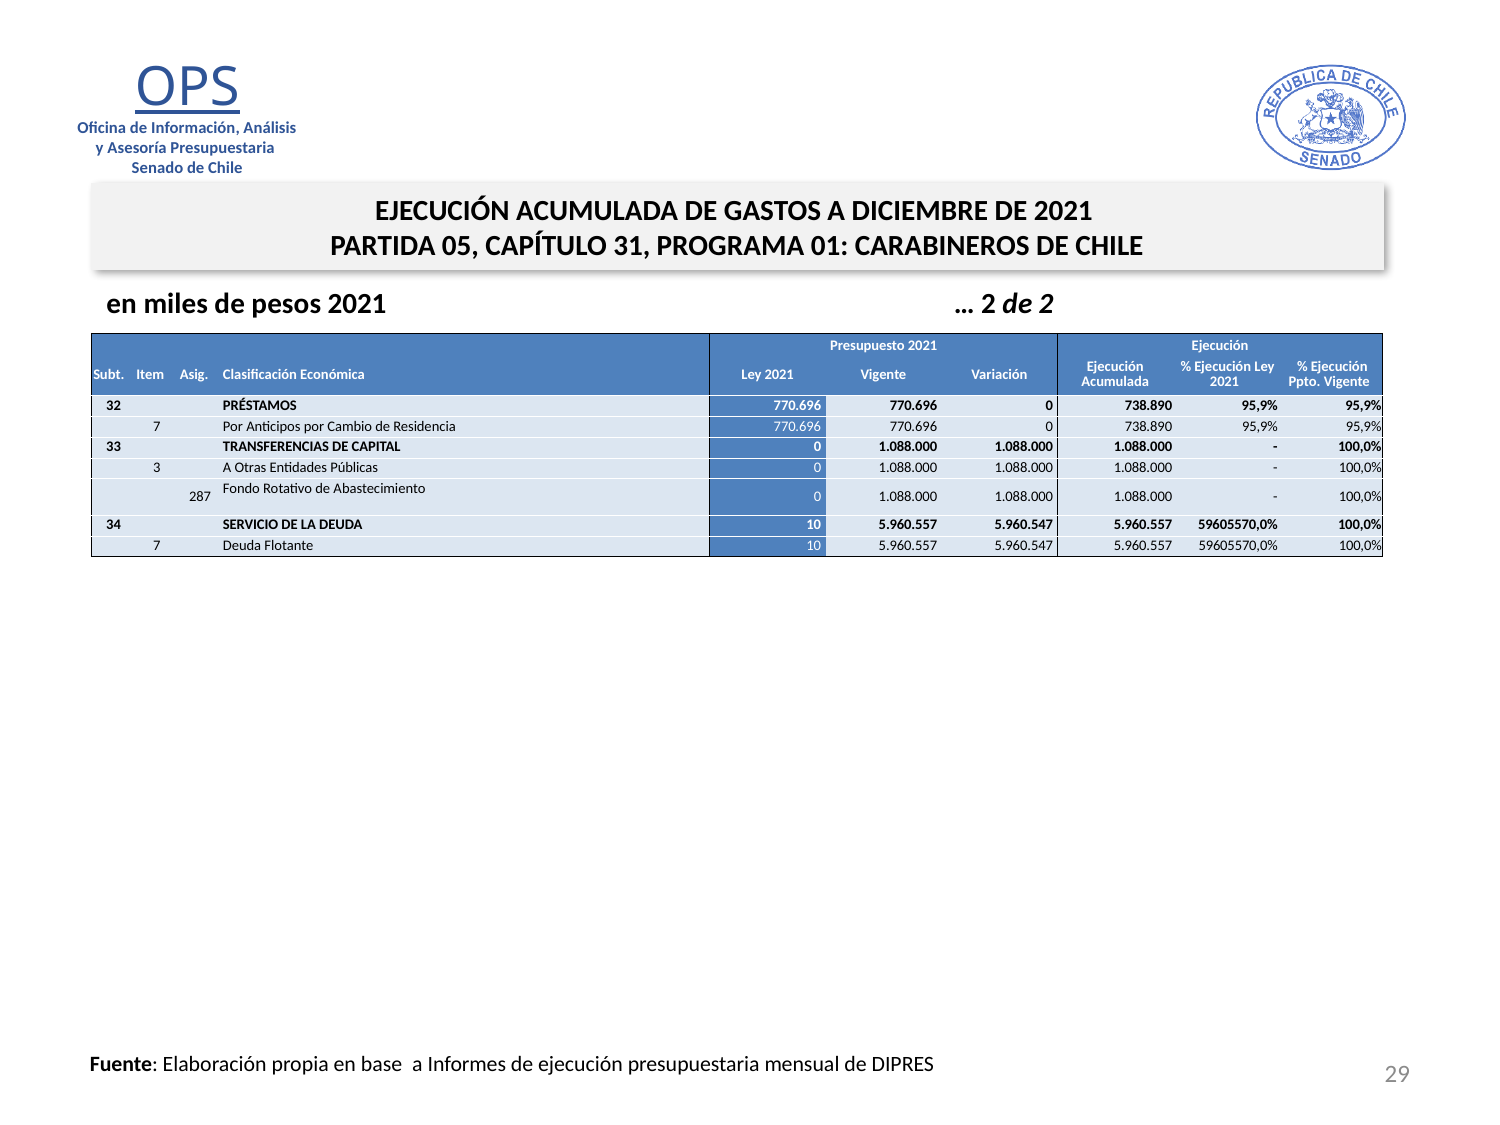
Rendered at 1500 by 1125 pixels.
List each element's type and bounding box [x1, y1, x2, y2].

table_cell [710, 459, 1057, 478]
table_cell [710, 479, 1057, 515]
table_cell [1058, 537, 1382, 556]
table_cell [92, 417, 709, 437]
picture [1240, 58, 1420, 175]
table_header [1058, 334, 1382, 354]
table_cell [92, 537, 709, 556]
table_cell [1058, 459, 1382, 478]
text_box [92, 183, 1383, 270]
table_cell [1058, 354, 1382, 395]
table_header [92, 334, 709, 354]
table_cell [1058, 417, 1382, 437]
table_cell [710, 537, 1057, 556]
text_box [91, 276, 1391, 327]
table_cell [92, 459, 709, 478]
table_cell [92, 354, 709, 395]
table_cell [92, 396, 709, 416]
table_cell [1058, 479, 1382, 515]
table_cell [92, 479, 709, 515]
table_cell [1058, 396, 1382, 416]
table_header [710, 334, 1057, 354]
table_cell [1058, 438, 1382, 458]
table_cell [710, 396, 1057, 416]
table_cell [1058, 516, 1382, 536]
table_cell [710, 417, 1057, 437]
table_cell [710, 354, 1057, 395]
table_cell [710, 438, 1057, 458]
slide_number [1074, 1042, 1425, 1103]
table_cell [92, 438, 709, 458]
table_cell [92, 516, 709, 536]
table_cell [710, 516, 1057, 536]
